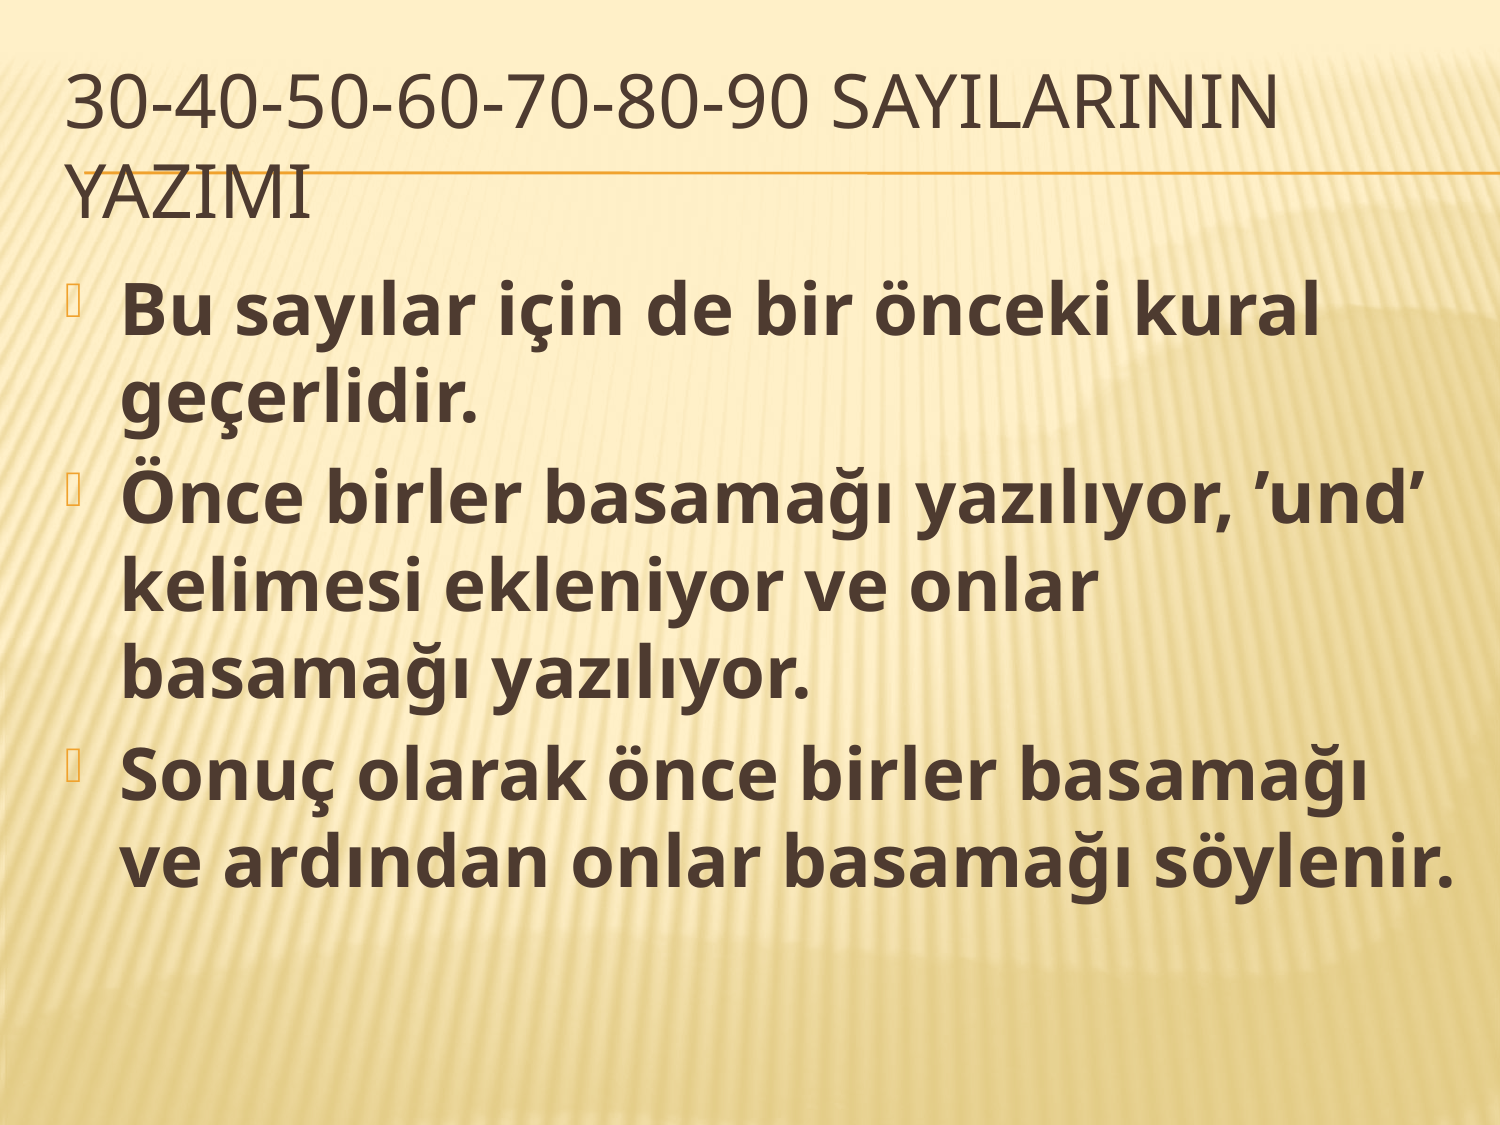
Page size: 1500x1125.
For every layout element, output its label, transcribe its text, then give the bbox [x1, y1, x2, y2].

title 30-40-50-60-70-80-90 sayılarının yazımı [50, 75, 1475, 213]
list Bu sayılar için de bir önceki kural geçerlidir. Önce birler basamağı yazılıyor, ’und’ kelimesi ekleniyor ve onlar basamağı yazılıyor. Sonuç olarak önce birler basamağı ve ardından onlar basamağı söylenir. [50, 254, 1475, 998]
